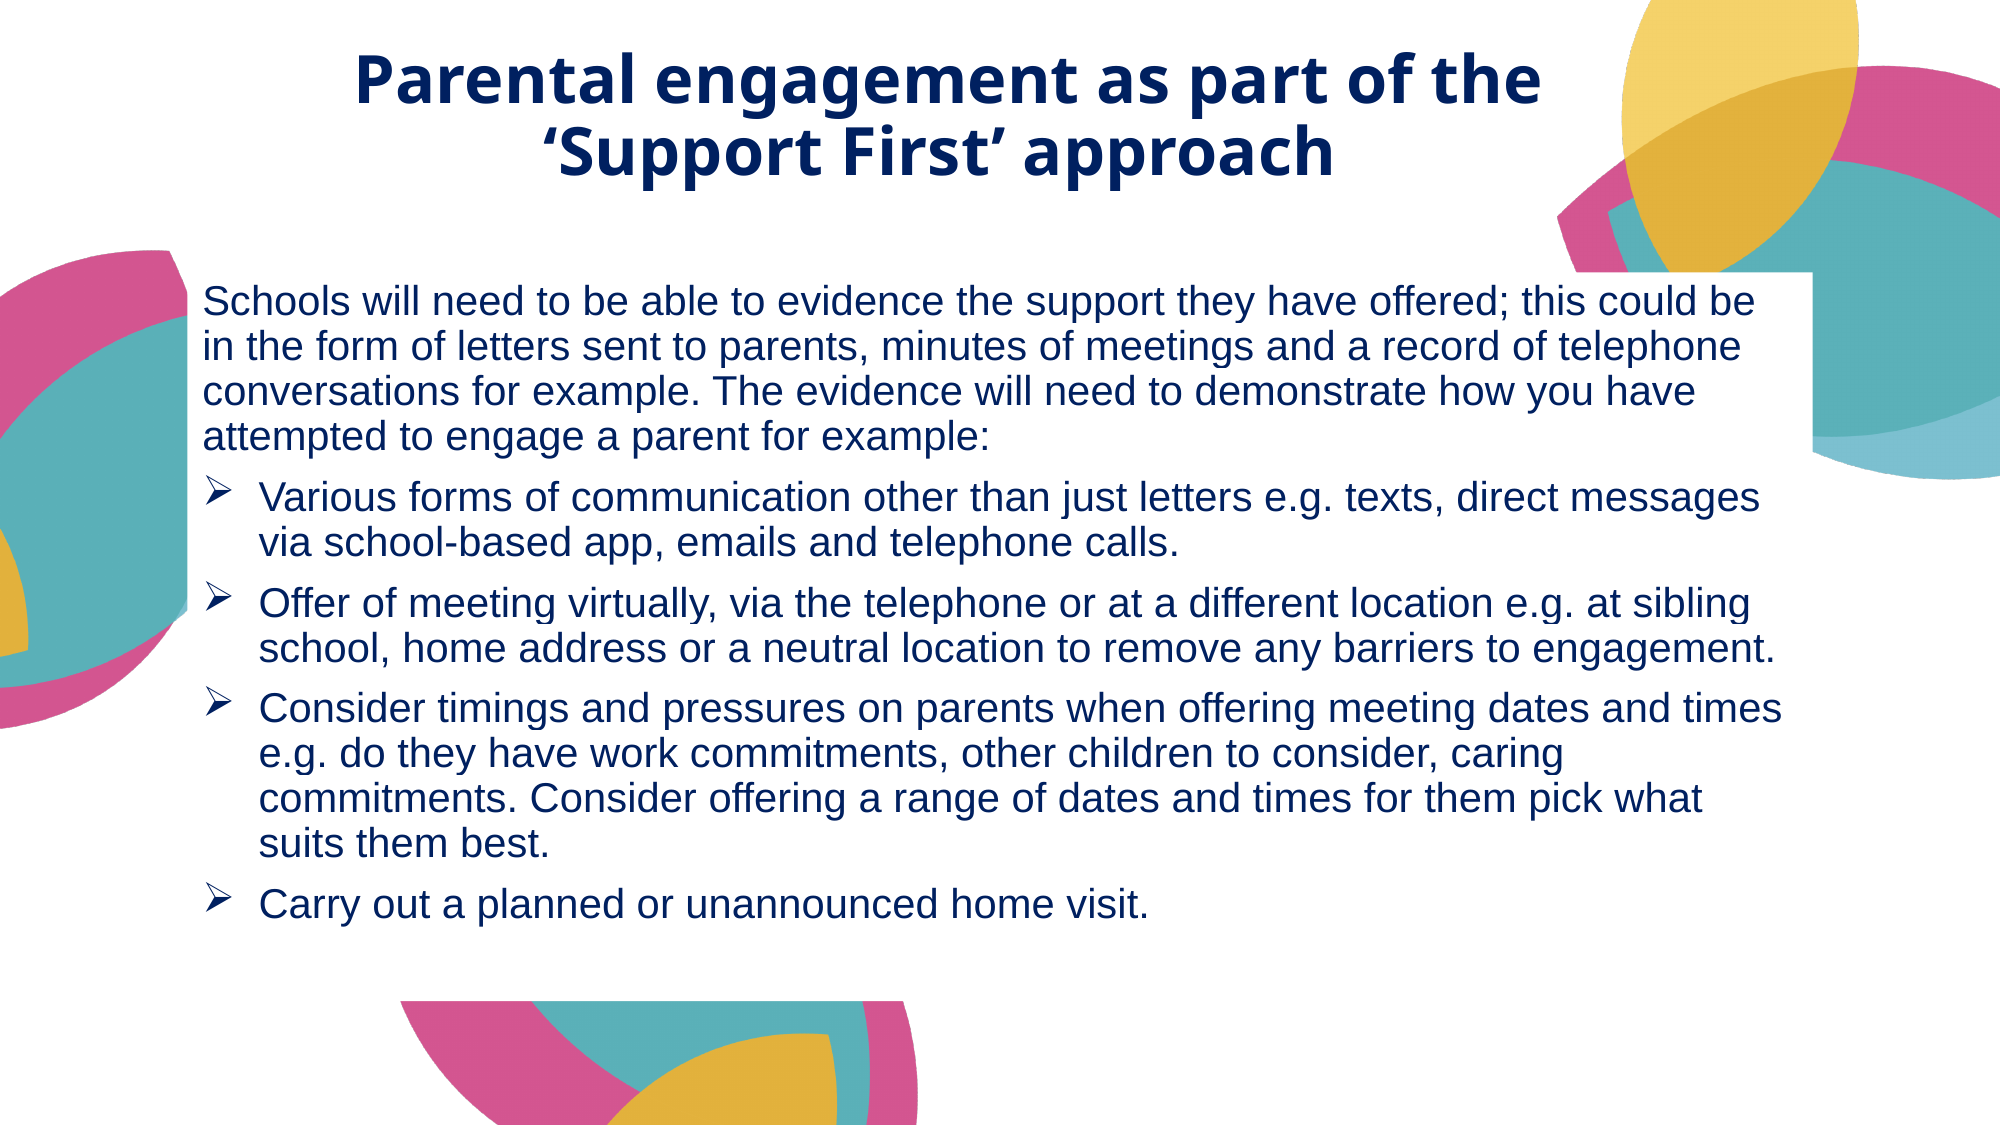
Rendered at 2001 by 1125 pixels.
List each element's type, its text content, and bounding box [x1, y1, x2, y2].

picture [1483, 0, 2000, 675]
title Parental engagement as part of the ‘Support First’ approach [277, 91, 1507, 198]
subtitle Schools will need to be able to evidence the support they have offered; this could be in the form of letters sent to parents, minutes of meetings and a record of telephone conversations for example. The evidence will need to demonstrate how you have attempted to engage a parent for example: Various forms of communication other than just letters e.g. texts, direct messages via school-based app, emails and telephone calls. Offer of meeting virtually, via the telephone or at a different location e.g. at sibling school, home address or a neutral location to remove any barriers to engagement. Consider timings and pressures on parents when offering meeting dates and times e.g. do they have work commitments, other children to consider, caring commitments. Consider offering a range of dates and times for them pick what suits them best. Carry out a planned or unannounced home visit. [187, 272, 1813, 1002]
picture [308, 745, 998, 1125]
picture [0, 188, 350, 749]
